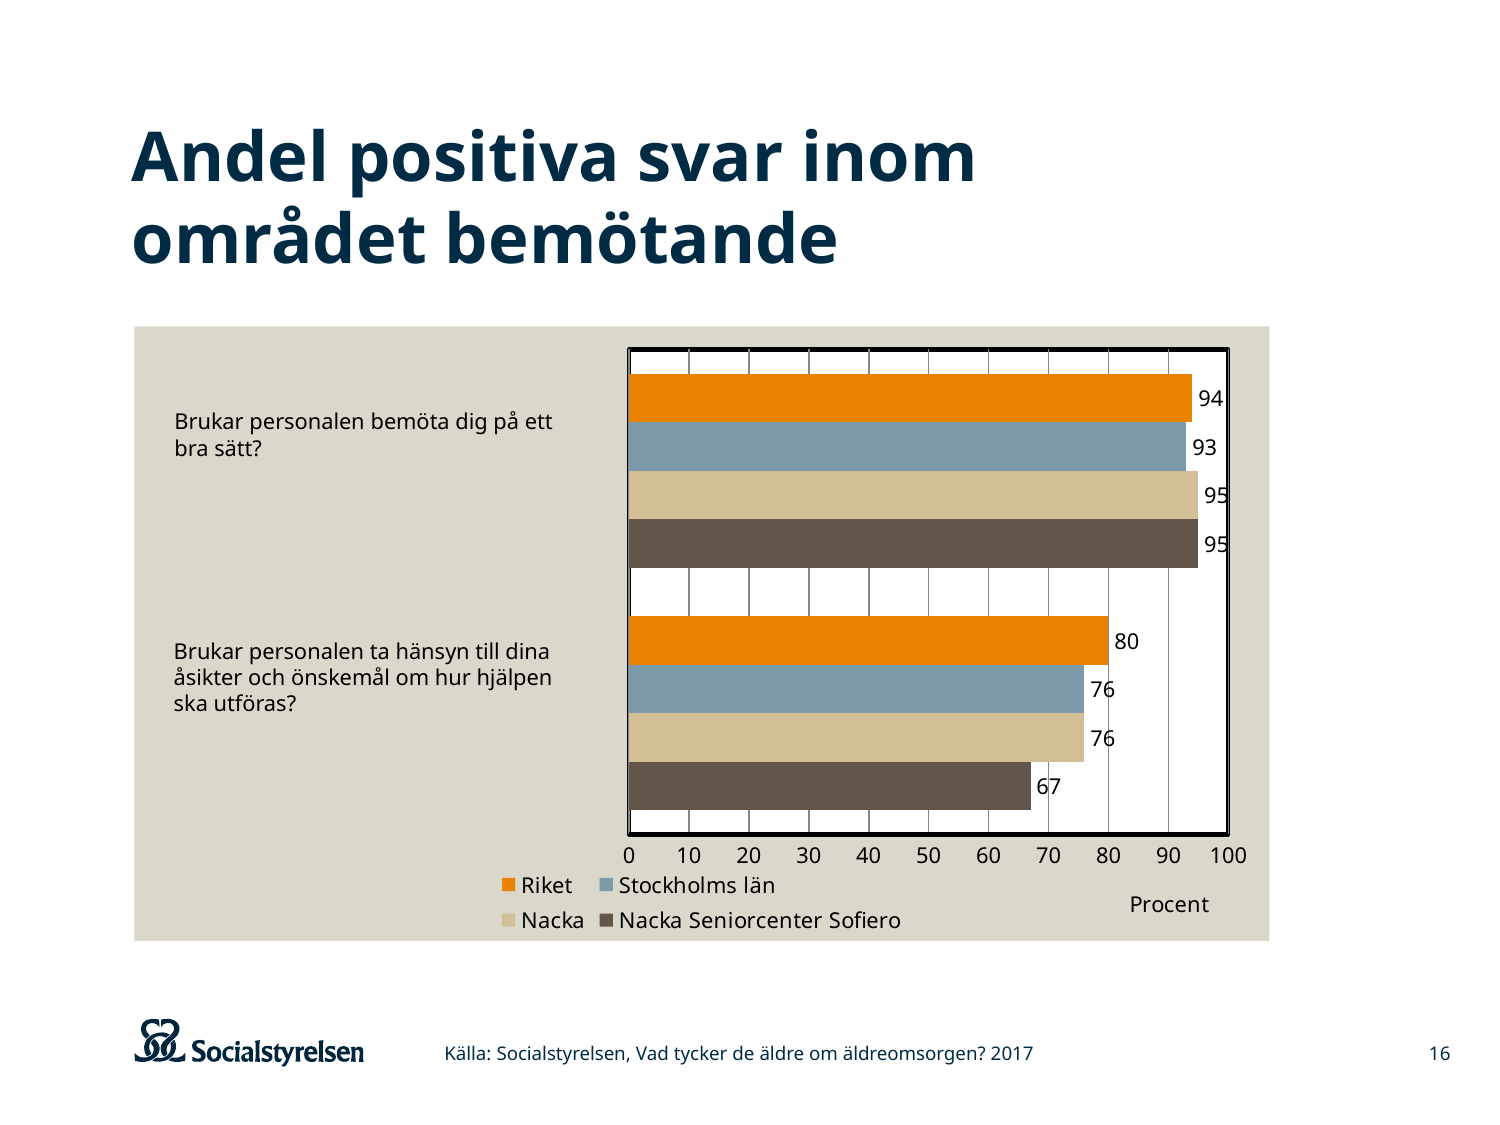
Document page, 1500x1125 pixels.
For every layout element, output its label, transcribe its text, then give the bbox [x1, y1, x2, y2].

footer Källa: Socialstyrelsen, Vad tycker de äldre om äldreomsorgen? 2017 [444, 1032, 1110, 1077]
title Andel positiva svar inom området bemötande [131, 112, 1273, 326]
slide_number 16 [1379, 1032, 1451, 1077]
chart [134, 326, 1270, 942]
